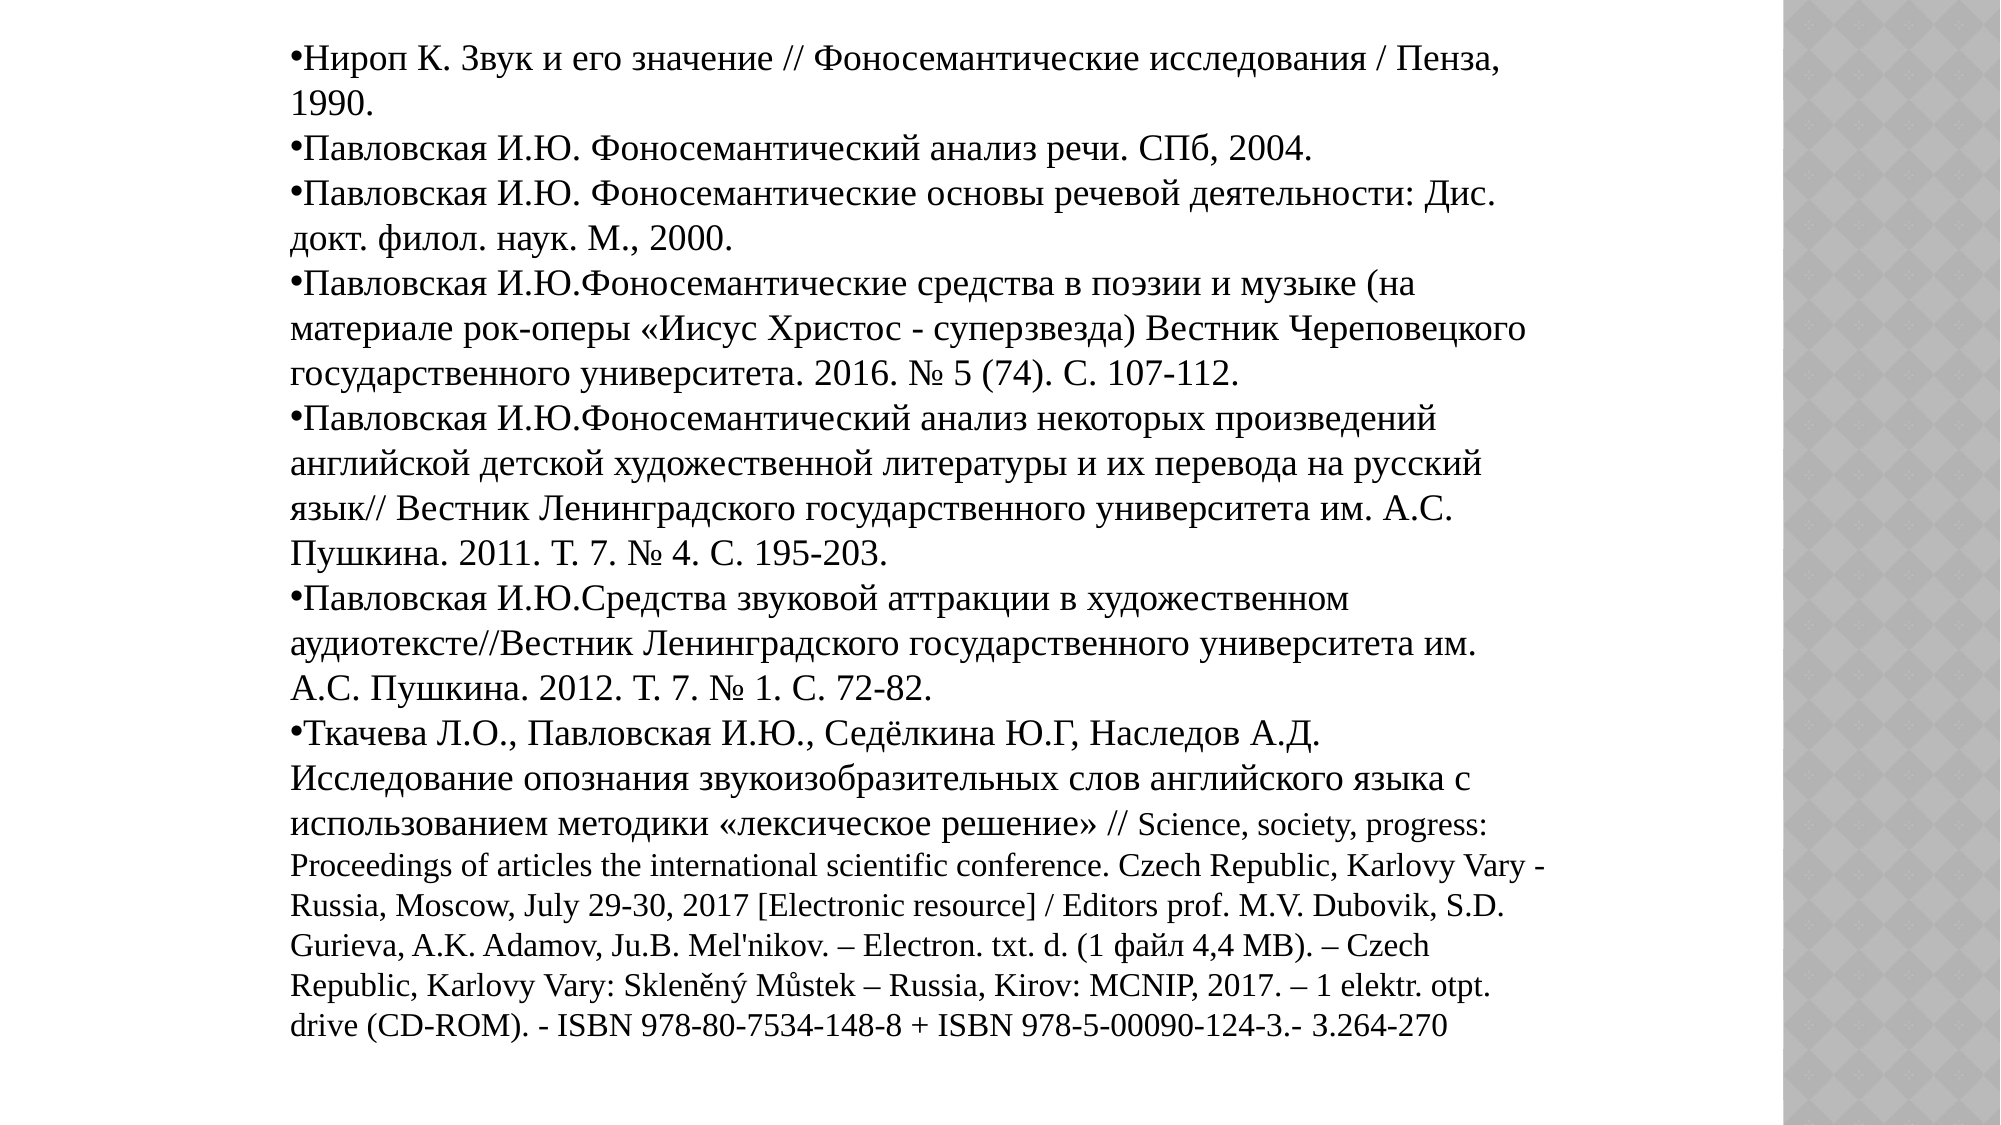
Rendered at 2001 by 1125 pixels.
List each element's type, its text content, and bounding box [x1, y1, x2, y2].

text_box Нироп К. Звук и его значение // Фоносемантические исследования / Пенза, 1990. Павловская И.Ю. Фоносемантический анализ речи. СПб, 2004. Павловская И.Ю. Фоносемантические основы речевой деятельности: Дис. докт. филол. наук. М., 2000. Павловская И.Ю.Фоносемантические средства в поэзии и музыке (на материале рок-оперы «Иисус Христос - суперзвезда) Вестник Череповецкого государственного университета. 2016. № 5 (74). С. 107-112. Павловская И.Ю.Фоносемантический анализ некоторых произведений английской детской художественной литературы и их перевода на русский язык// Вестник Ленинградского государственного университета им. А.С. Пушкина. 2011. Т. 7. № 4. С. 195-203. Павловская И.Ю.Средства звуковой аттракции в художественном аудиотексте//Вестник Ленинградского государственного университета им. А.С. Пушкина. 2012. Т. 7. № 1. С. 72-82. Ткачева Л.О., Павловская И.Ю., Седёлкина Ю.Г, Наследов А.Д. Исследование опознания звукоизобразительных слов английского языка с использованием методики «лексическое решение» // Science, society, progress: Proceedings of articles the international scientific conference. Czech Republic, Karlovy Vary - Russia, Moscow, July 29-30, 2017 [Electronic resource] / Editors prof. M.V. Dubovik, S.D. Gurieva, A.K. Adamov, Ju.B. Mel'nikov. – Electron. txt. d. (1 файл 4,4 MB). – Czech Republic, Karlovy Vary: Skleněný Můstek – Russia, Kirov: MCNIP, 2017. – 1 elektr. otpt. drive (CD-ROM). - ISBN 978-80-7534-148-8 + ISBN 978-5-00090-124-3.- З.264-270 [275, 25, 1570, 1051]
